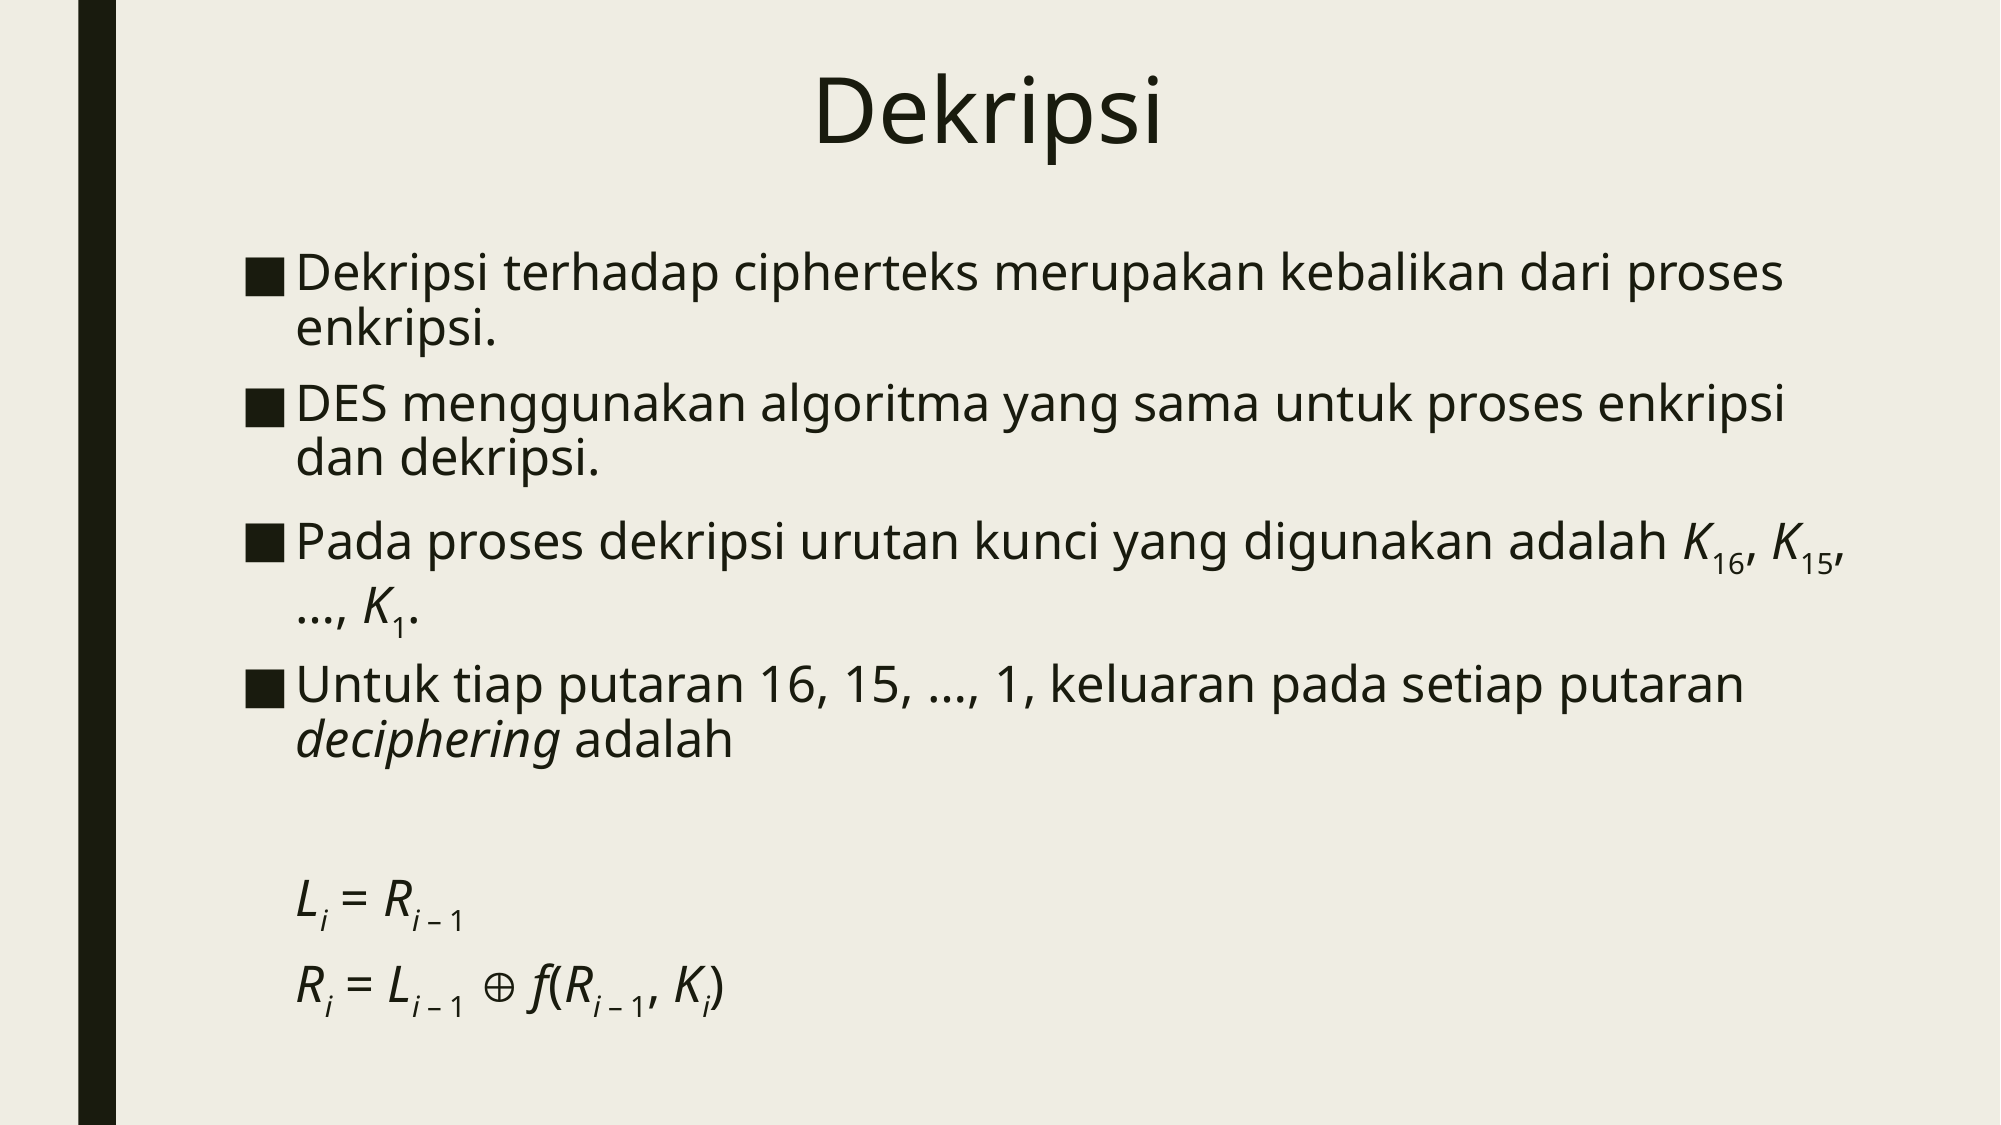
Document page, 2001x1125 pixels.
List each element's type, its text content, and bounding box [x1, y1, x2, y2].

list Dekripsi terhadap cipherteks merupakan kebalikan dari proses enkripsi. DES menggunakan algoritma yang sama untuk proses enkripsi dan dekripsi. Pada proses dekripsi urutan kunci yang digunakan adalah K16, K15, …, K1. Untuk tiap putaran 16, 15, …, 1, keluaran pada setiap putaran deciphering adalah Li = Ri – 1 Ri = Li – 1  f(Ri – 1, Ki) [226, 239, 1867, 1027]
title Dekripsi [796, 57, 1204, 181]
